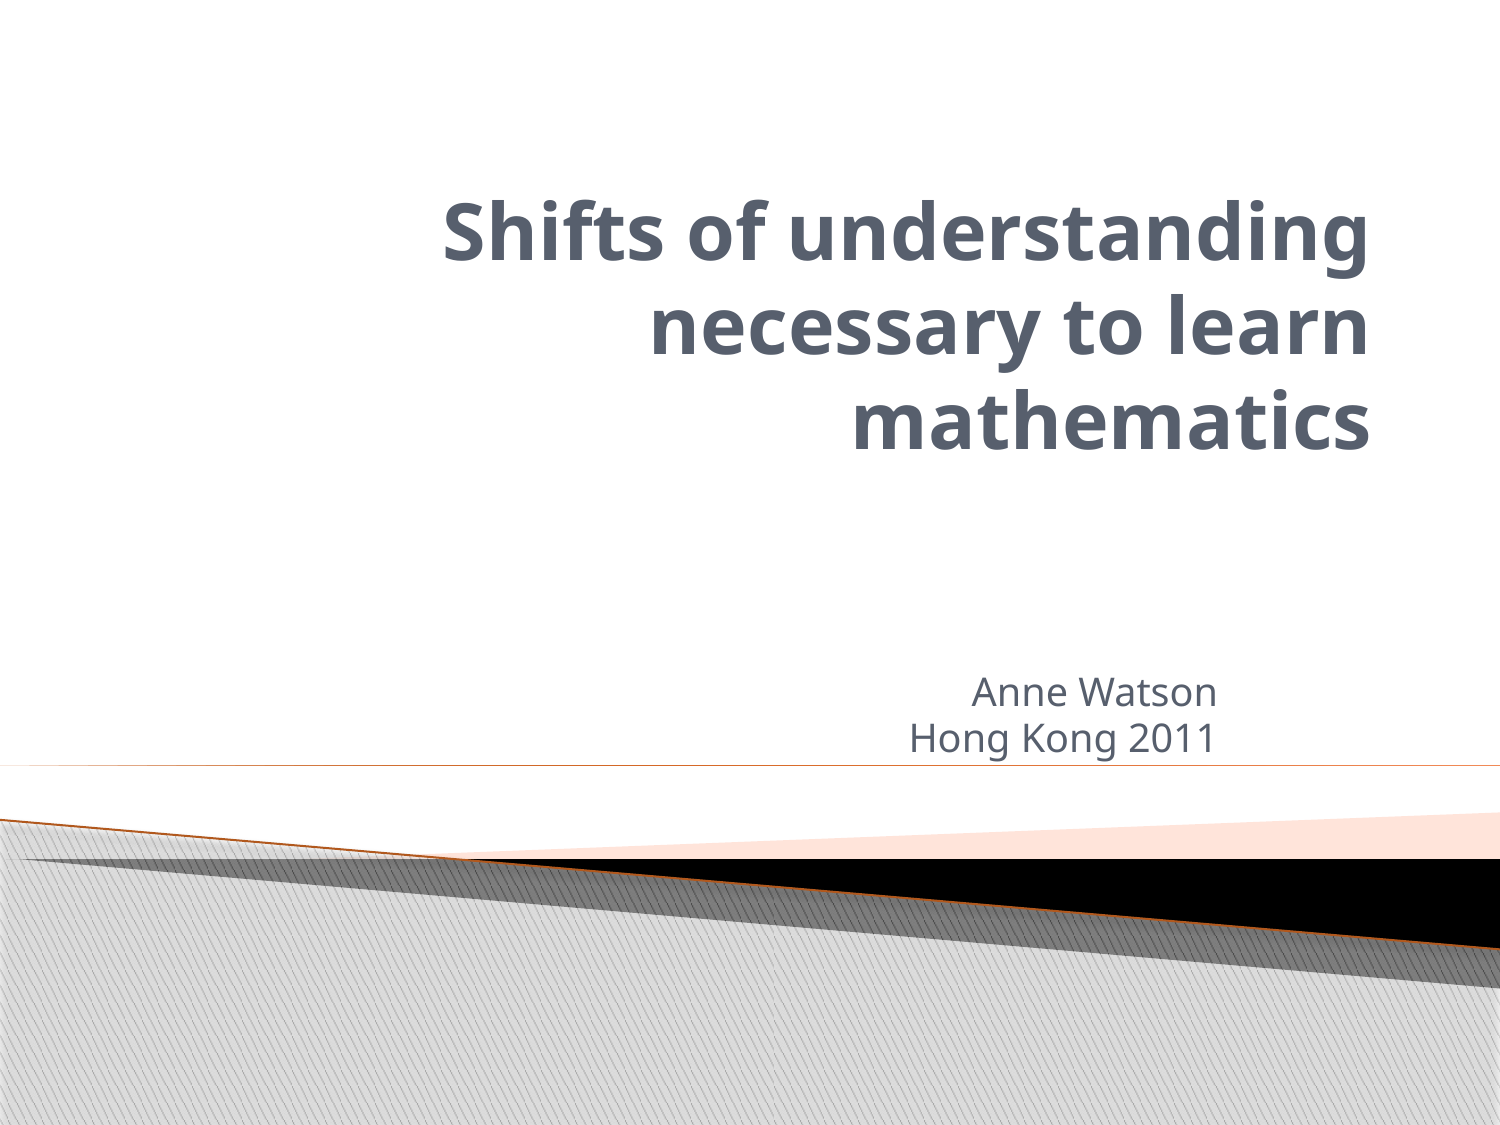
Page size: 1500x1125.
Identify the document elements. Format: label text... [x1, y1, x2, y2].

subtitle Anne Watson Hong Kong 2011 [218, 668, 1227, 769]
title Shifts of understanding necessary to learn mathematics [112, 172, 1388, 473]
picture [5, 859, 1500, 989]
